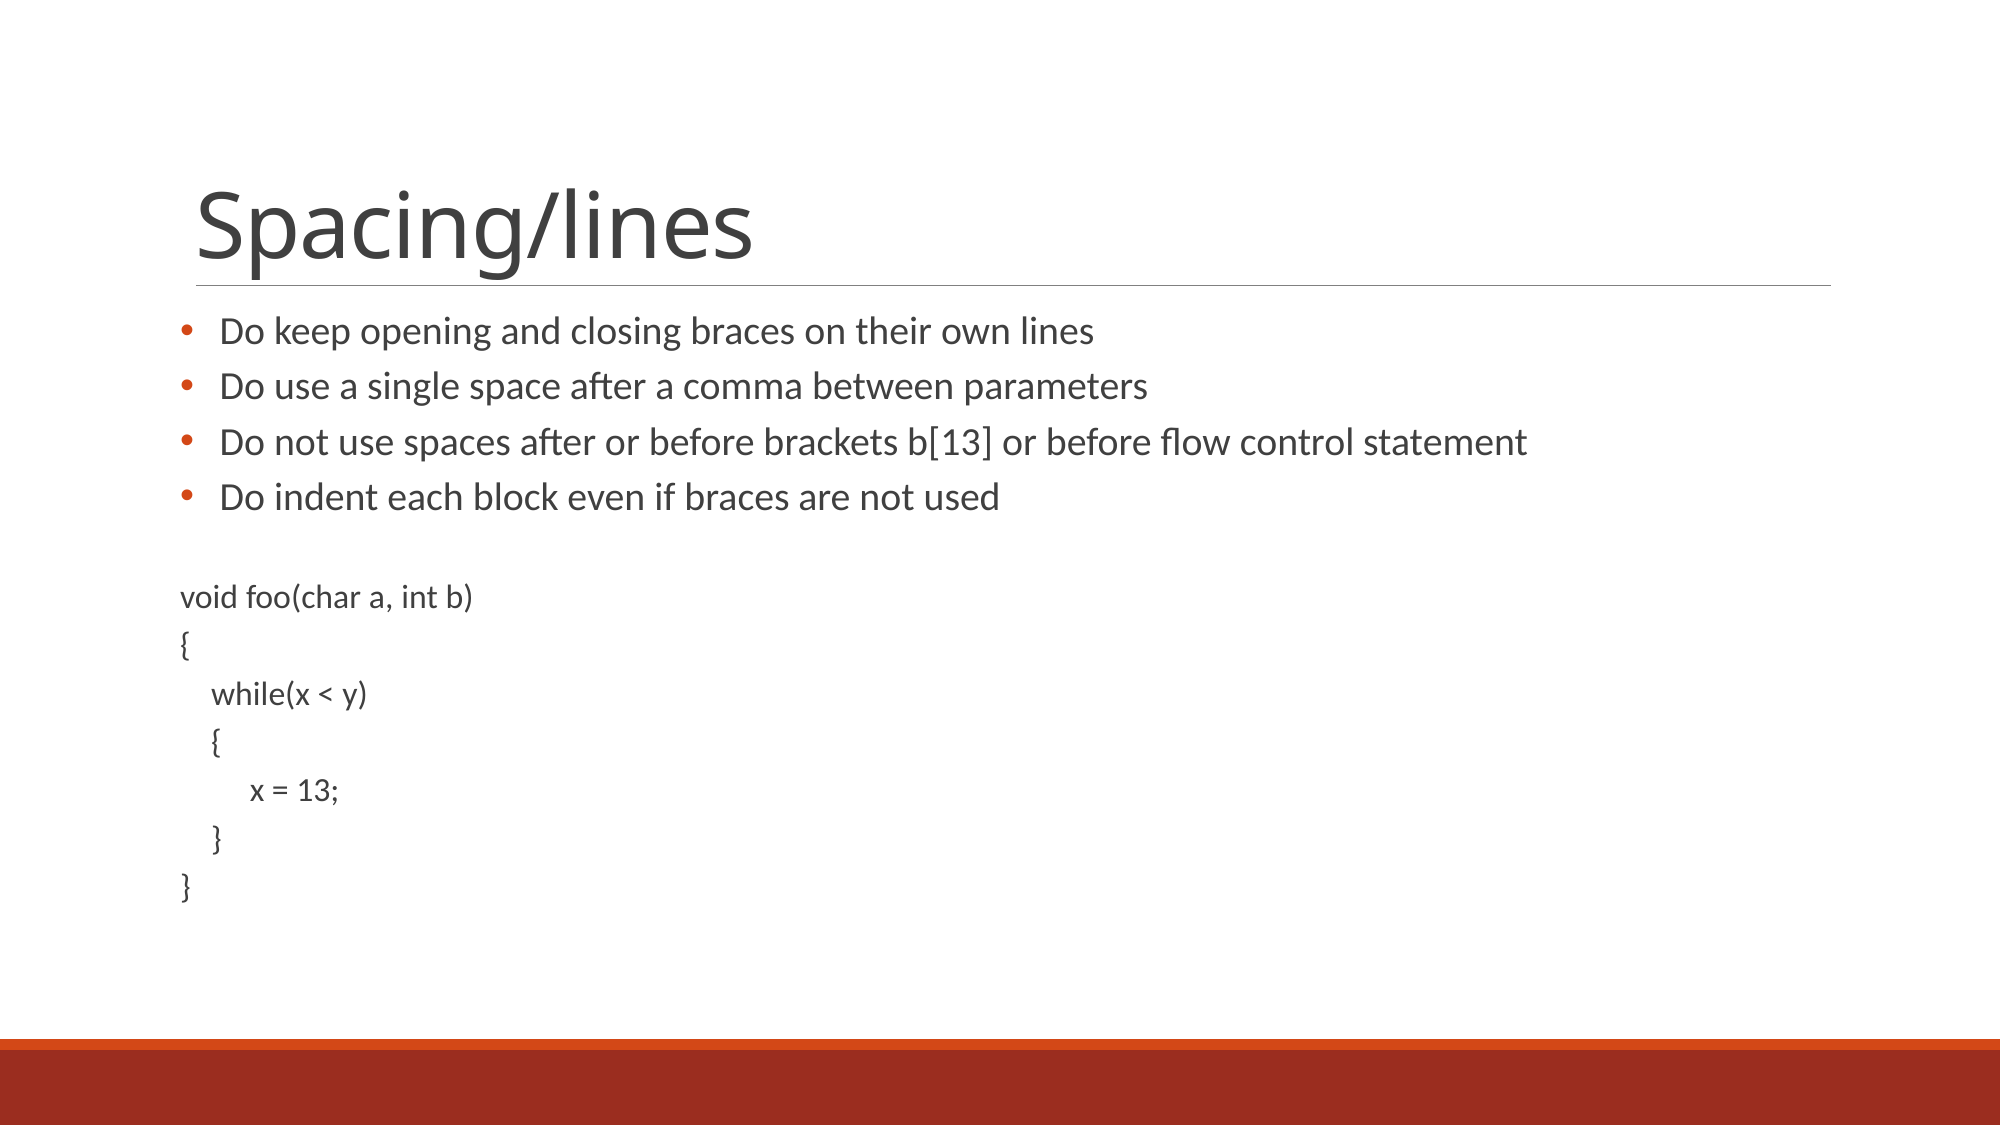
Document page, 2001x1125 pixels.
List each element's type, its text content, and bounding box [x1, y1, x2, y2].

title Spacing/lines [180, 47, 1830, 285]
list Do keep opening and closing braces on their own lines Do use a single space after a comma between parameters Do not use spaces after or before brackets b[13] or before flow control statement Do indent each block even if braces are not used void foo(char a, int b) { while(x < y) { x = 13; } } [180, 302, 1830, 963]
